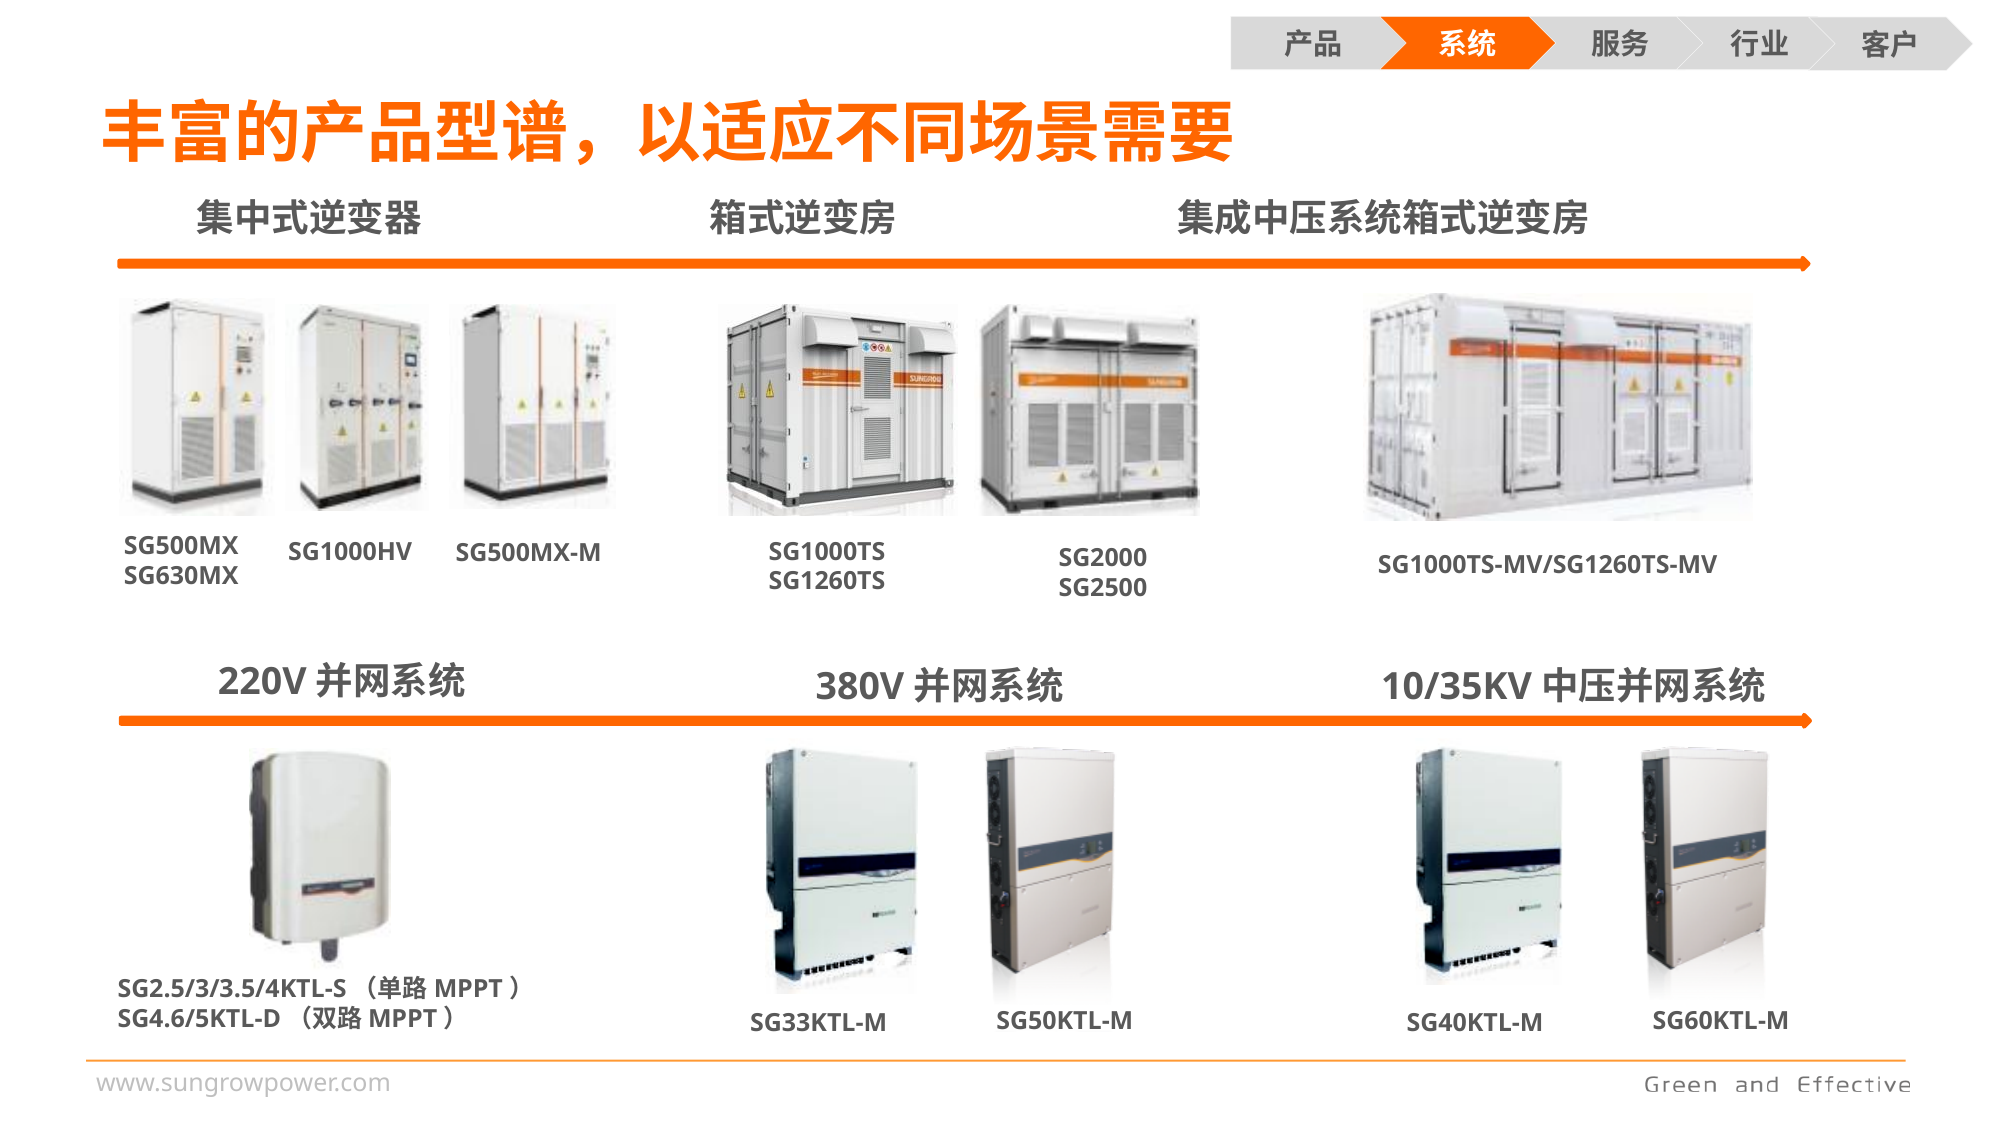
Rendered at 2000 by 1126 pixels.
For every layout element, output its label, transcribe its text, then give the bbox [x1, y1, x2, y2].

picture [1415, 738, 1563, 985]
text_box SG33KTL-M [730, 996, 965, 1047]
text_box 客户 [1842, 14, 1976, 73]
text_box [117, 255, 1811, 272]
text_box SG2.5/3/3.5/4KTL-S（单路MPPT） SG4.6/5KTL-D（双路MPPT） [97, 962, 590, 1043]
picture [718, 304, 959, 517]
text_box 集中式逆变器 箱式逆变房 集成中压系统箱式逆变房 [62, 187, 1873, 246]
picture [964, 738, 1132, 1032]
text_box 10/35KV中压并网系统 [1366, 654, 1832, 715]
picture [448, 304, 616, 509]
text_box SG2000 SG2500 [1043, 533, 1163, 609]
picture [974, 304, 1200, 516]
text_box 220V并网系统 [202, 649, 602, 710]
text_box SG40KTL-M [1386, 996, 1621, 1047]
text_box [118, 712, 1812, 729]
text_box SG500MX SG630MX [109, 521, 274, 597]
text_box SG50KTL-M [976, 994, 1211, 1045]
picture [119, 298, 275, 516]
text_box SG1000HV [273, 527, 461, 573]
picture [1620, 738, 1786, 1028]
text_box SG1000TS SG1260TS [753, 527, 965, 603]
text_box 丰富的产品型谱，以适应不同场景需要 [85, 82, 1539, 177]
text_box SG1000TS-MV/SG1260TS-MV [1363, 540, 1821, 586]
text_box 380V并网系统 [800, 654, 1200, 715]
picture [249, 748, 391, 973]
picture [1362, 292, 1753, 521]
picture [765, 738, 918, 994]
text_box SG500MX-M [440, 528, 617, 574]
picture [284, 304, 430, 511]
picture [1645, 1076, 1910, 1092]
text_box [1230, 16, 1845, 70]
text_box SG60KTL-M [1632, 994, 1868, 1045]
